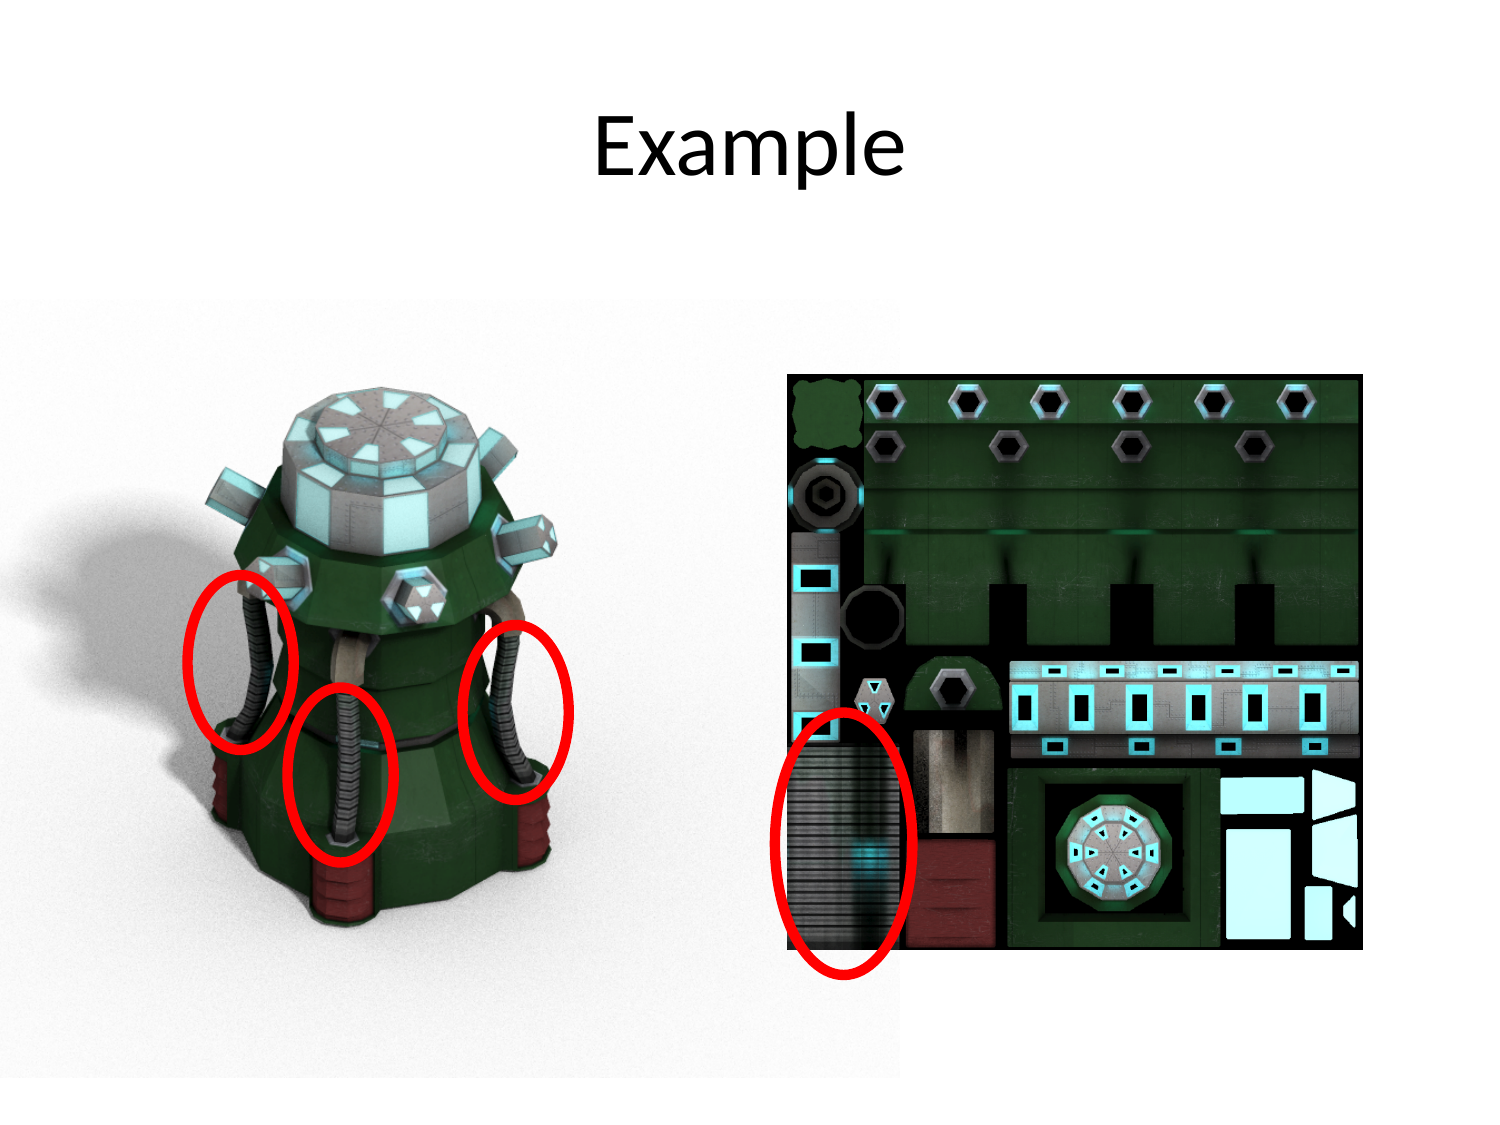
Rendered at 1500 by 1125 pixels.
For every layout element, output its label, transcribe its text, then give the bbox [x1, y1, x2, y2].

title Example [75, 45, 1425, 233]
picture [0, 299, 1363, 1079]
